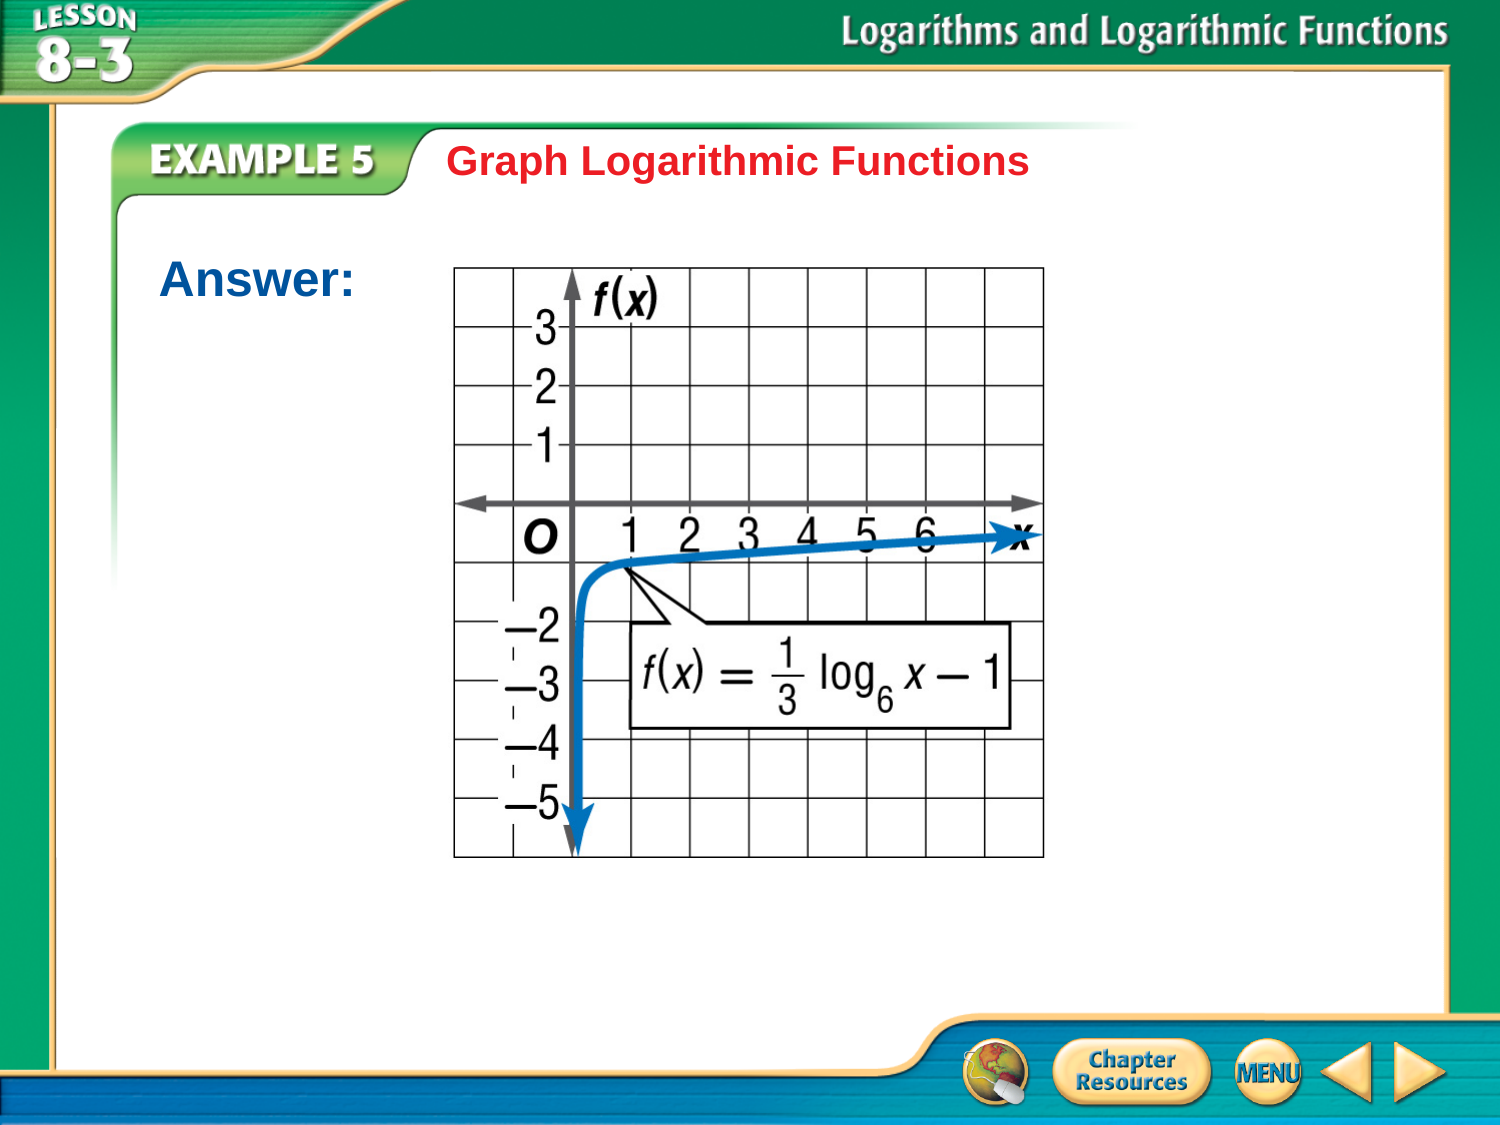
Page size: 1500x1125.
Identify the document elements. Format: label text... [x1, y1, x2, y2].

text_box Graph Logarithmic Functions [431, 126, 1413, 192]
picture [0, 0, 1500, 1125]
text_box Answer: [87, 245, 1438, 315]
